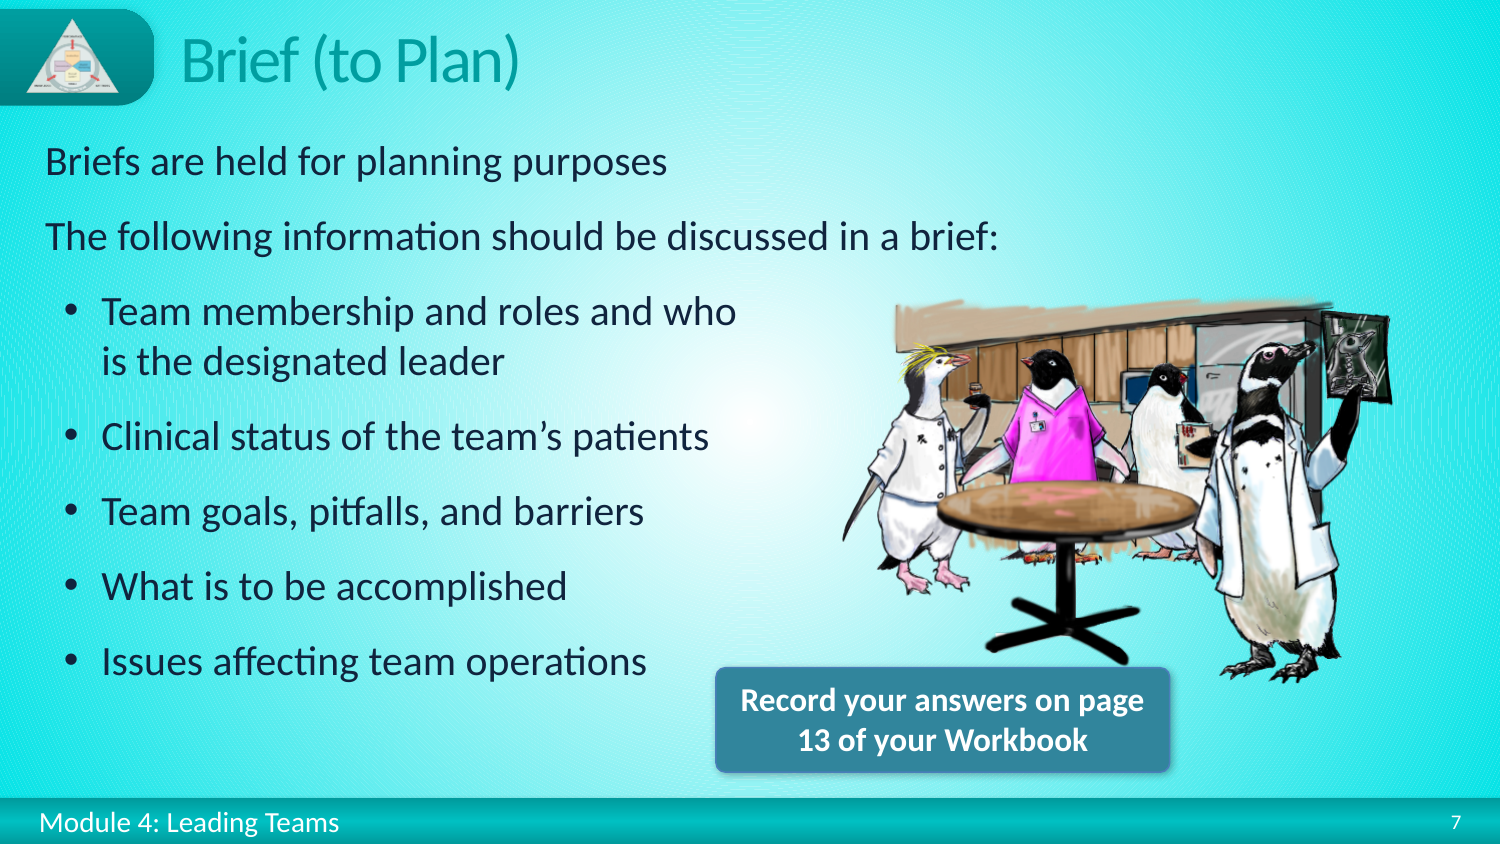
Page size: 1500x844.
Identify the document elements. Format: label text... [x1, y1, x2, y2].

picture [822, 288, 1401, 692]
text_box Record your answers on page 13 of your Workbook [715, 666, 1171, 773]
title Brief (to Plan) [165, 0, 1481, 113]
picture [26, 18, 119, 93]
list Briefs are held for planning purposes The following information should be discussed in a brief: Team membership and roles and who is the designated leader Clinical status of the team’s patients Team goals, pitfalls, and barriers What is to be accomplished Issues affecting team operations [30, 126, 1474, 786]
